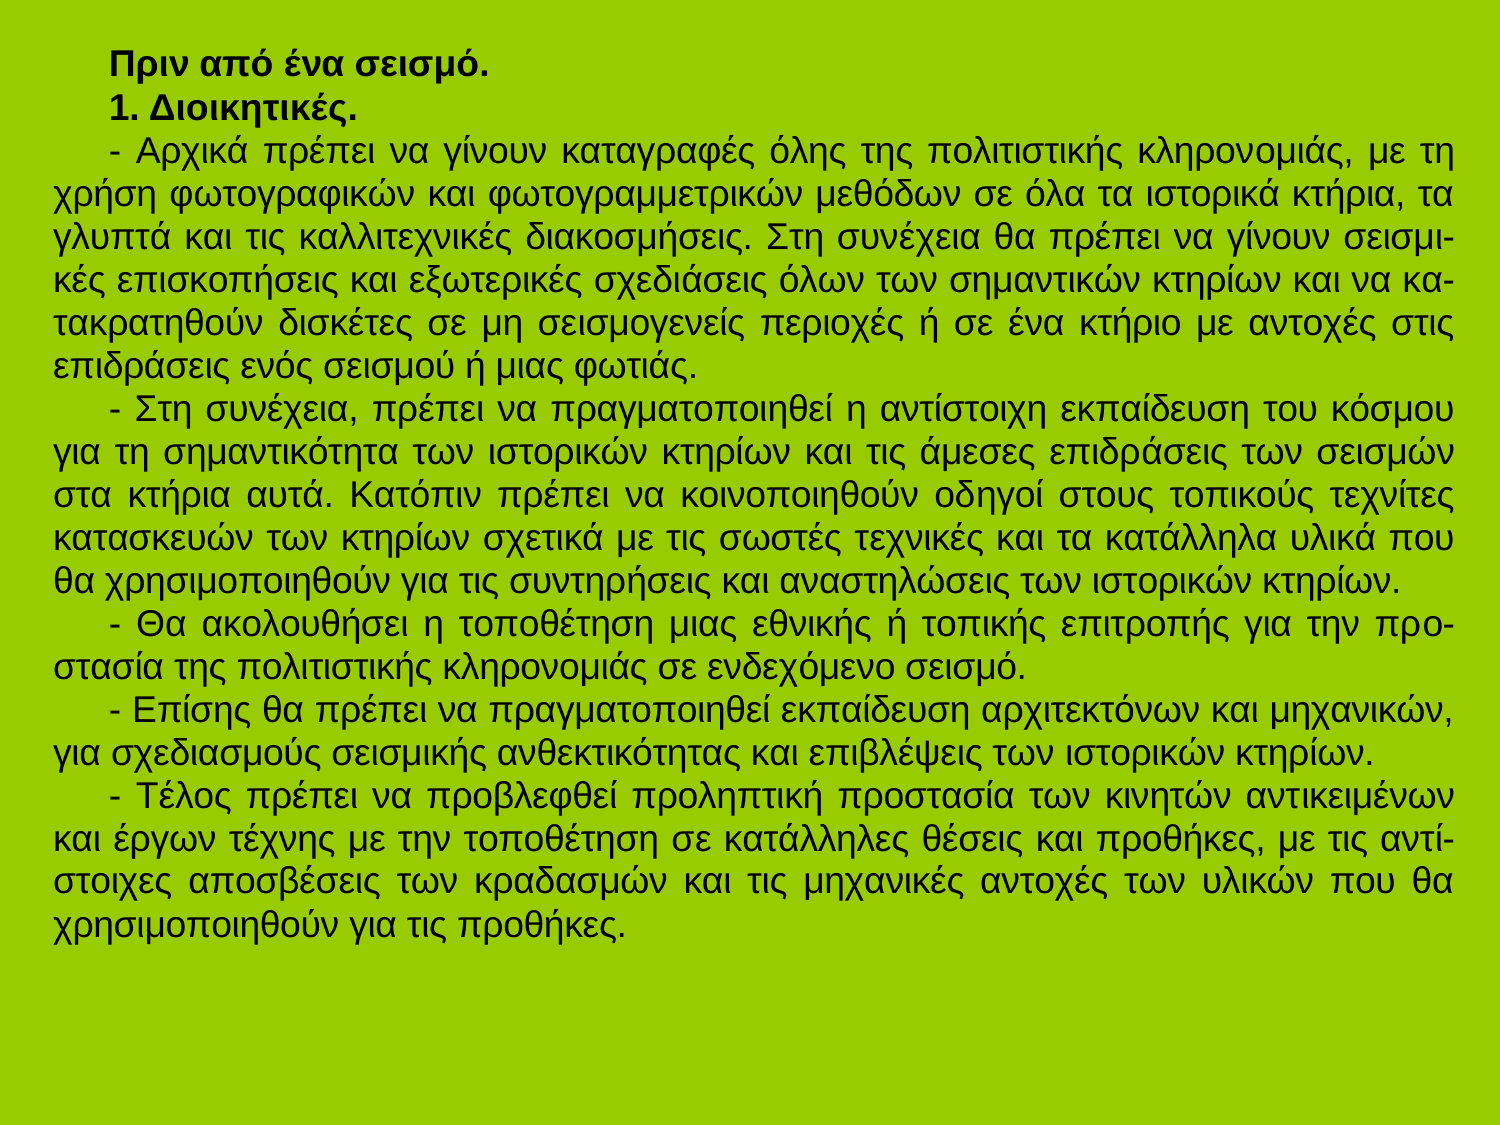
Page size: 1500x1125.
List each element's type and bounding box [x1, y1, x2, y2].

text_box [52, 40, 1456, 1125]
